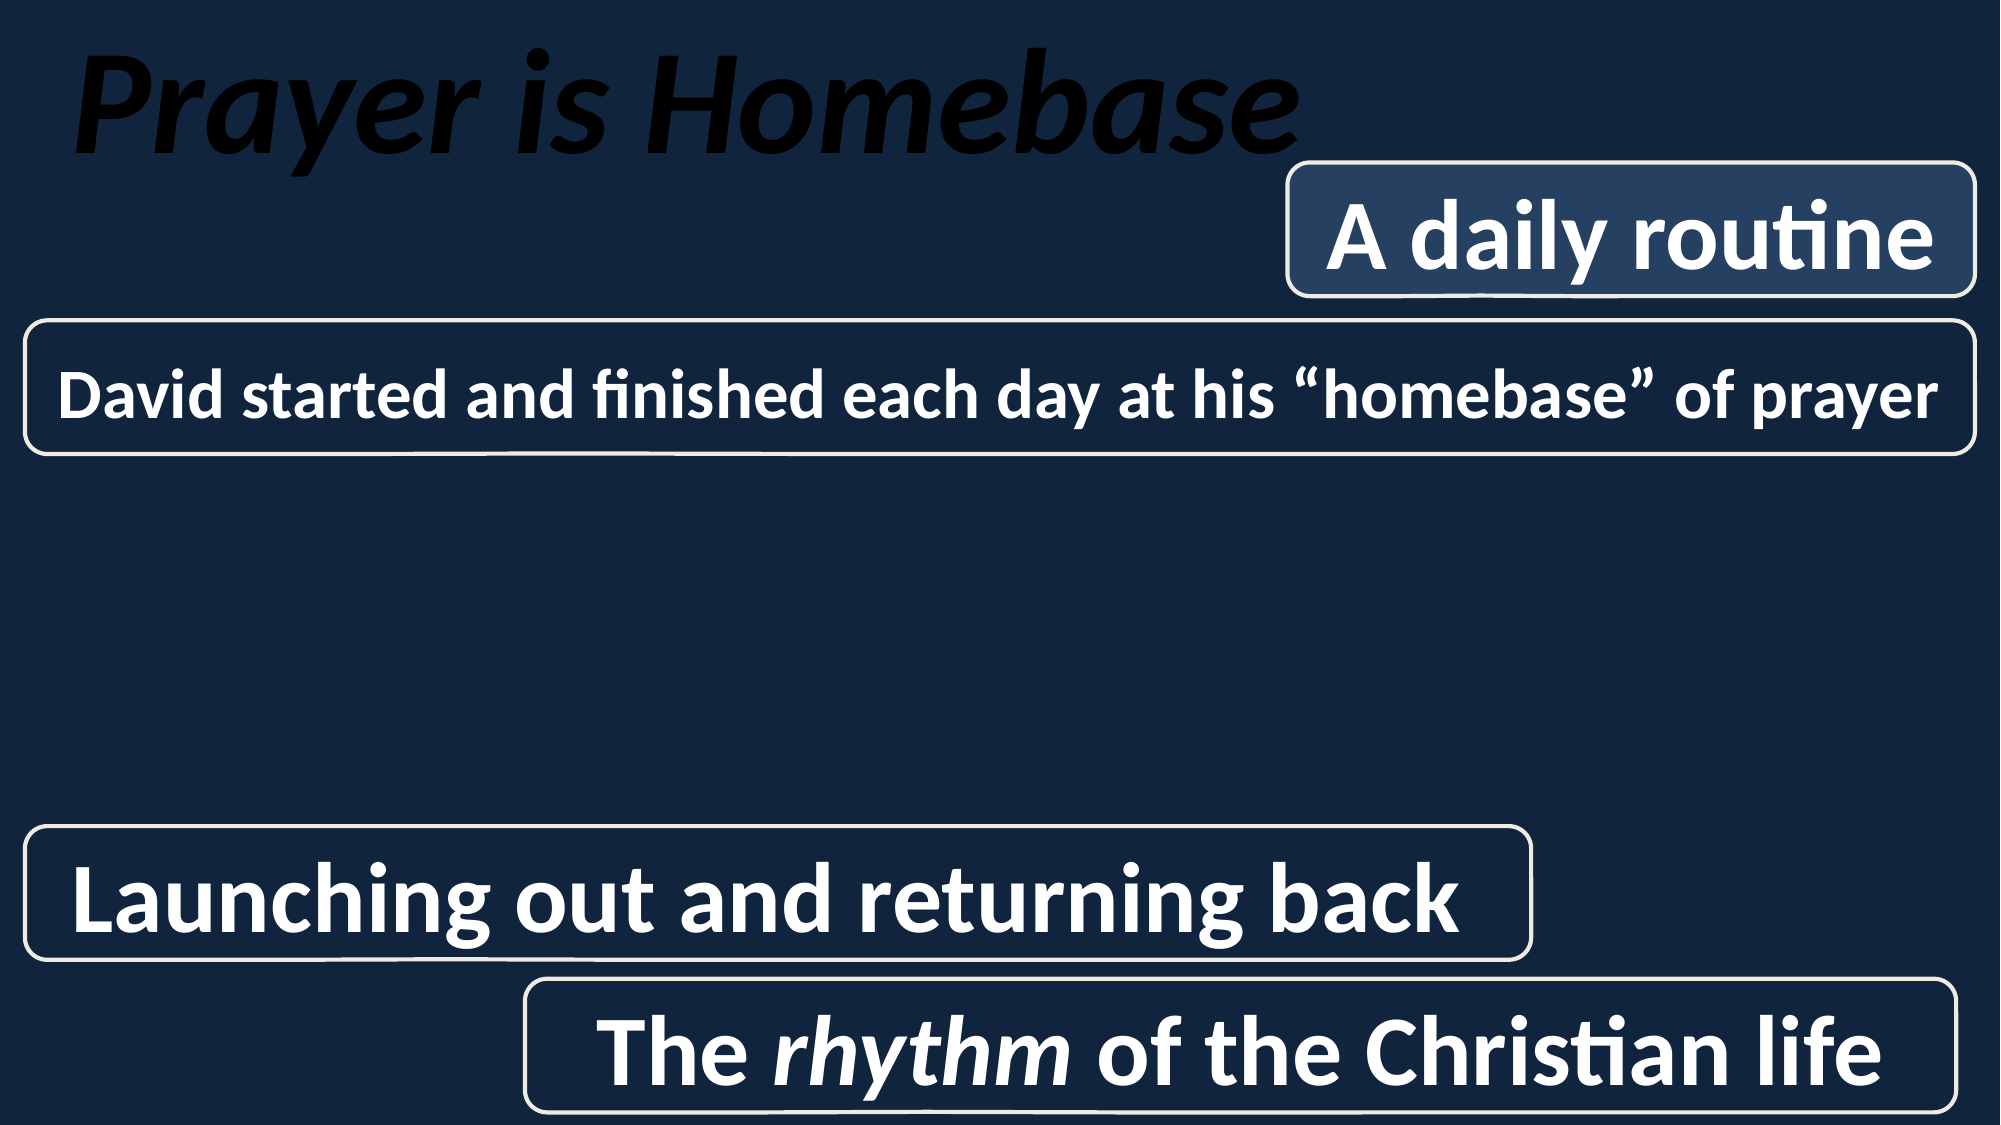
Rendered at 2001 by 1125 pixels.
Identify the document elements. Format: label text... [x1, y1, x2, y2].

text_box David started and finished each day at his “homebase” of prayer [22, 318, 1978, 457]
text_box The rhythm of the Christian life [522, 976, 1959, 1115]
text_box Prayer is Homebase [0, 0, 1375, 188]
text_box A daily routine [1285, 160, 1978, 299]
text_box Launching out and returning back [22, 824, 1534, 962]
